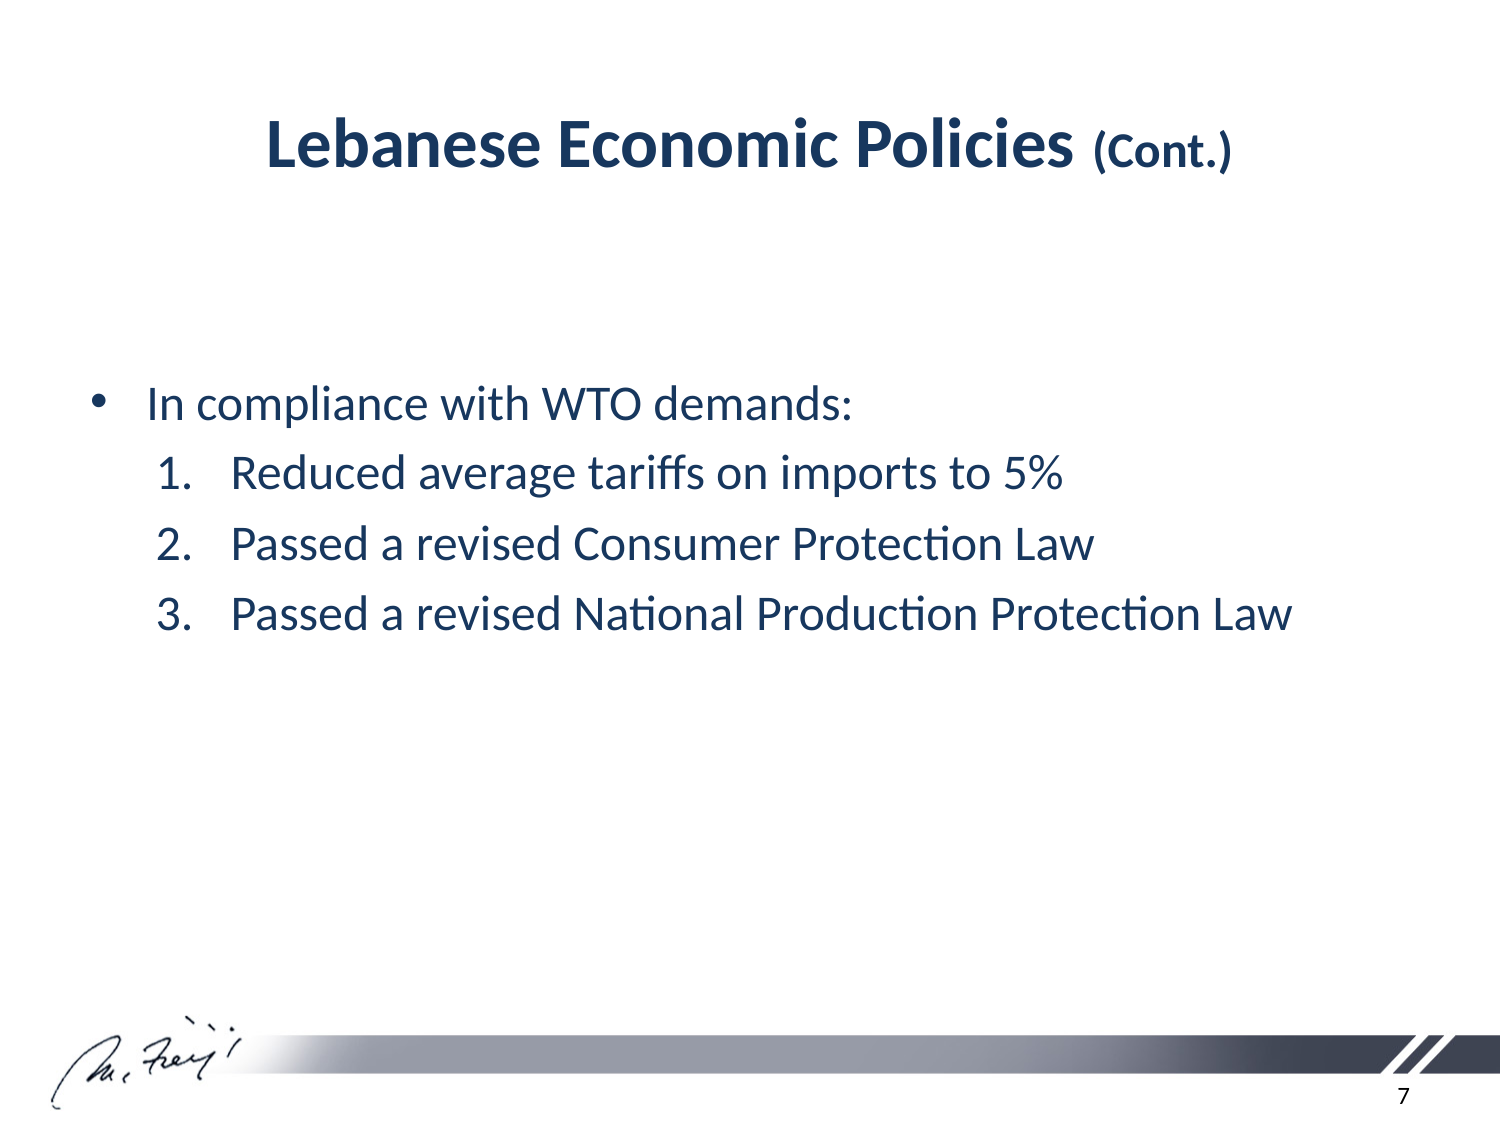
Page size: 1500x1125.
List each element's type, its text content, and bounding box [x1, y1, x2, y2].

picture [0, 998, 1500, 1125]
title Lebanese Economic Policies (Cont.) [75, 45, 1425, 233]
list In compliance with WTO demands: Reduced average tariffs on imports to 5% Passed a revised Consumer Protection Law Passed a revised National Production Protection Law [75, 362, 1425, 963]
